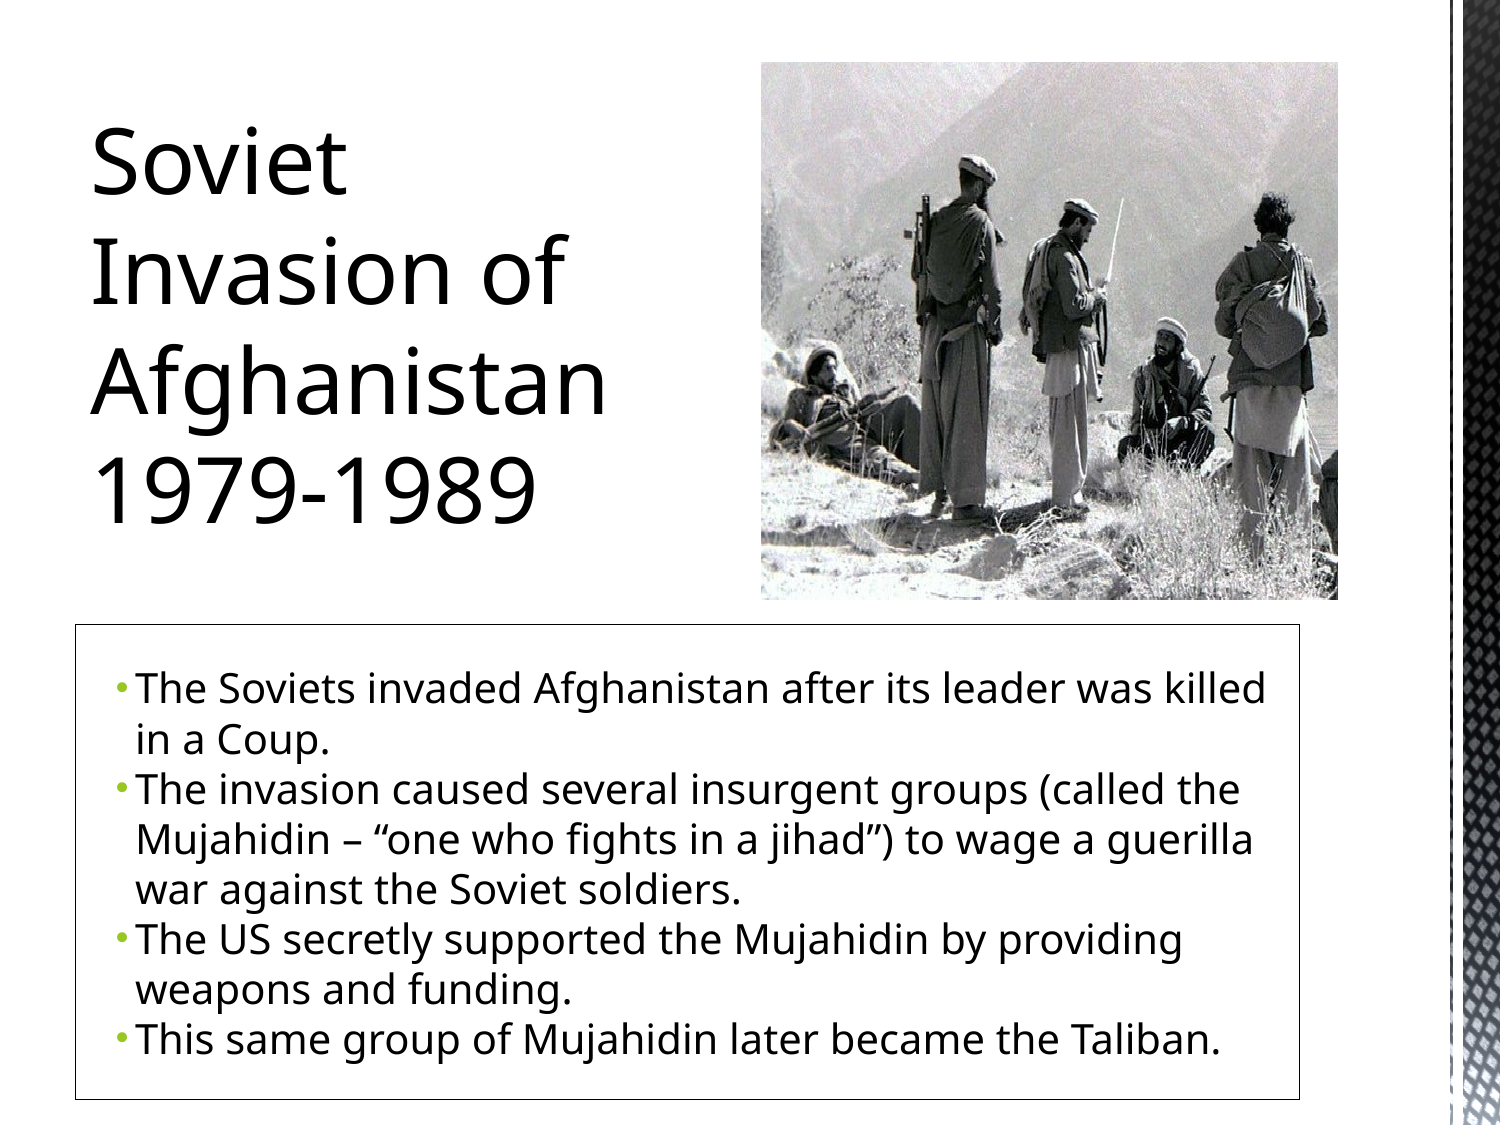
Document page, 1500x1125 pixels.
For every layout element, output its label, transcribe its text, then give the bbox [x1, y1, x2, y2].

title Soviet Invasion of Afghanistan 1979-1989 [75, 87, 738, 525]
picture [760, 62, 1338, 601]
picture [1447, 0, 1500, 1125]
list The Soviets invaded Afghanistan after its leader was killed in a Coup. The invasion caused several insurgent groups (called the Mujahidin – “one who fights in a jihad”) to wage a guerilla war against the Soviet soldiers. The US secretly supported the Mujahidin by providing weapons and funding. This same group of Mujahidin later became the Taliban. [75, 624, 1300, 1100]
